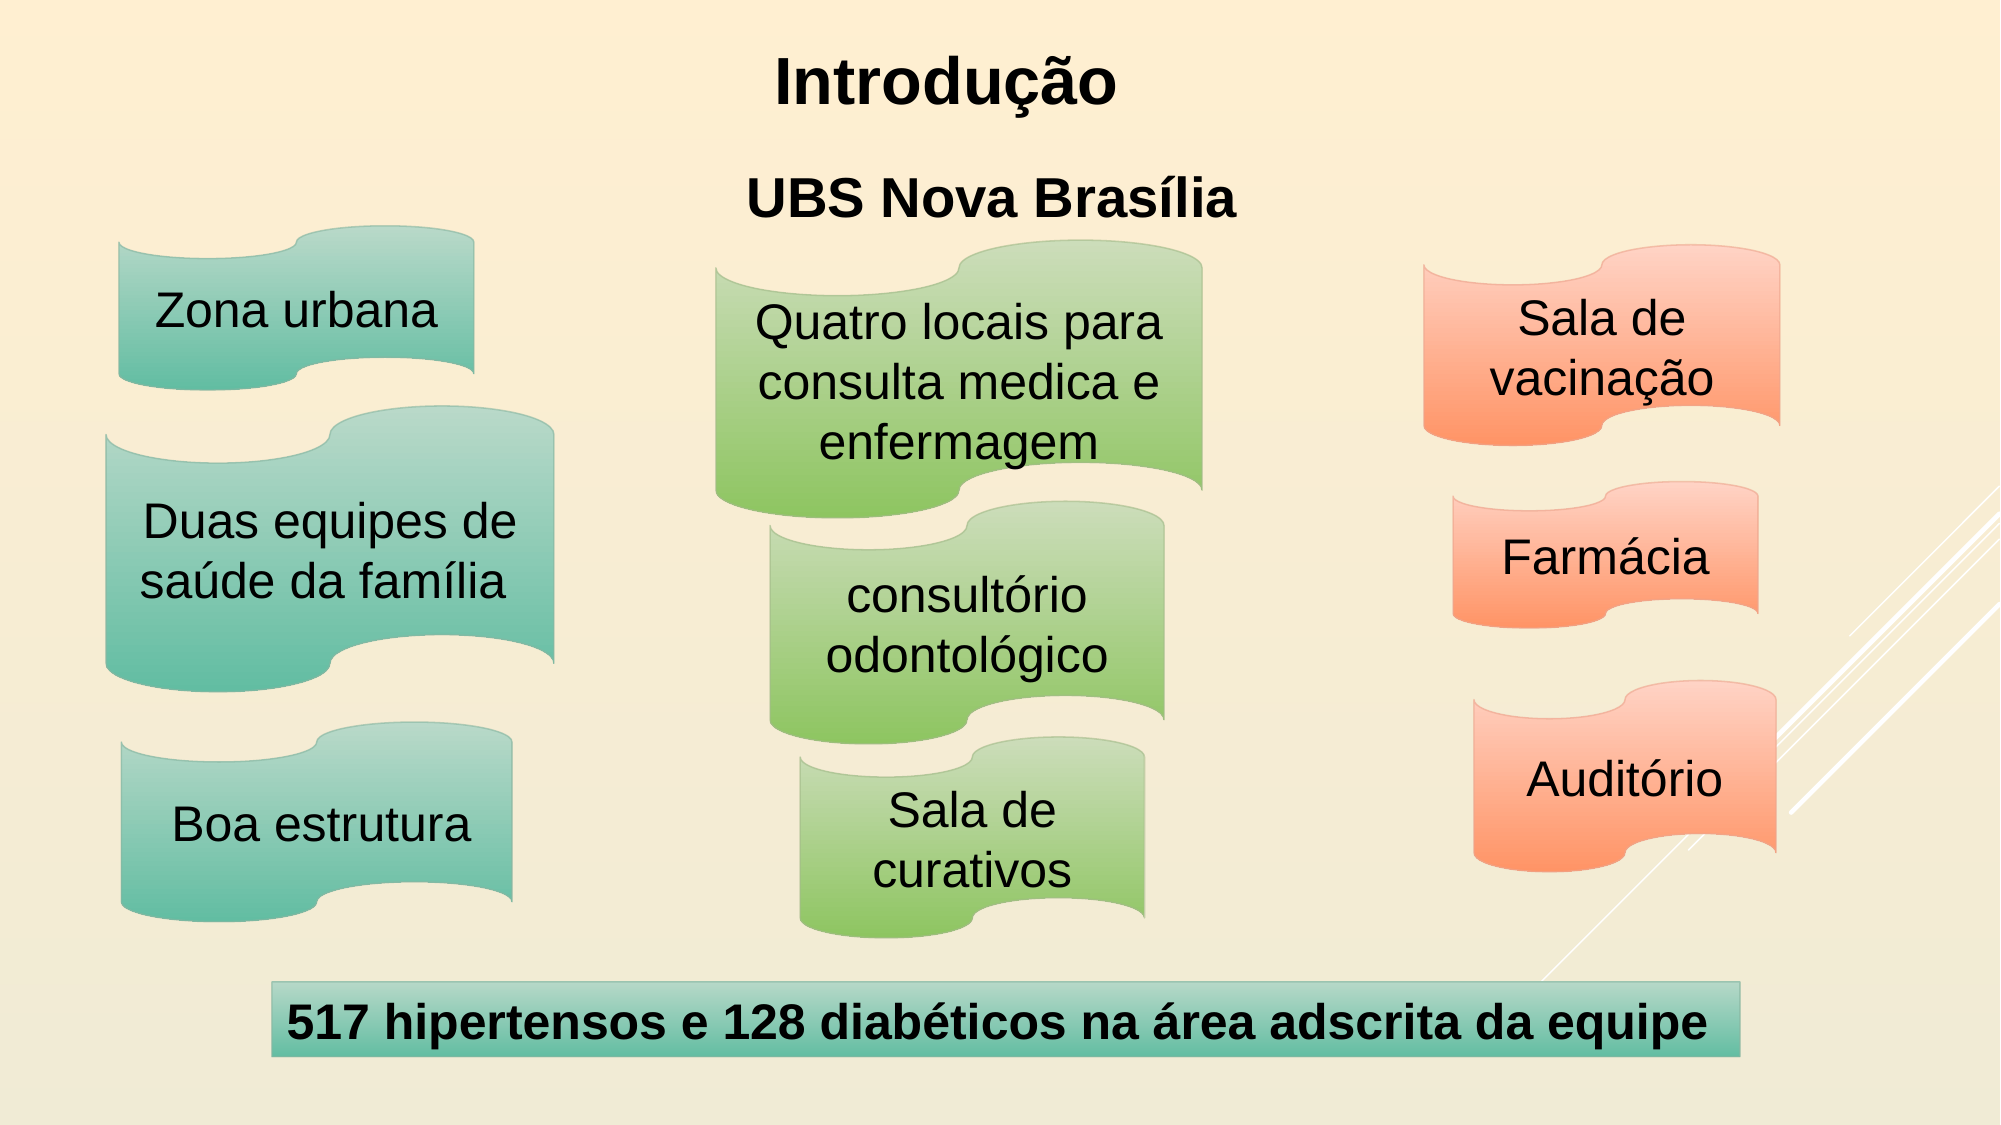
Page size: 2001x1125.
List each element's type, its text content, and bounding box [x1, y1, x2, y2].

text_box Duas equipes de saúde da família [105, 405, 555, 693]
text_box Sala de curativos [799, 736, 1146, 939]
text_box Quatro locais para consulta medica e enfermagem [715, 239, 1203, 519]
text_box UBS Nova Brasília [102, 84, 1882, 1125]
text_box consultório odontológico [769, 500, 1165, 745]
text_box Boa estrutura [120, 721, 513, 923]
text_box Sala de vacinação [1423, 243, 1781, 447]
text_box Introdução [715, 30, 1196, 125]
text_box Zona urbana [118, 225, 475, 391]
text_box 517 hipertensos e 128 diabéticos na área adscrita da equipe [271, 981, 1741, 1057]
text_box Auditório [1473, 679, 1777, 873]
text_box Farmácia [1452, 480, 1759, 629]
